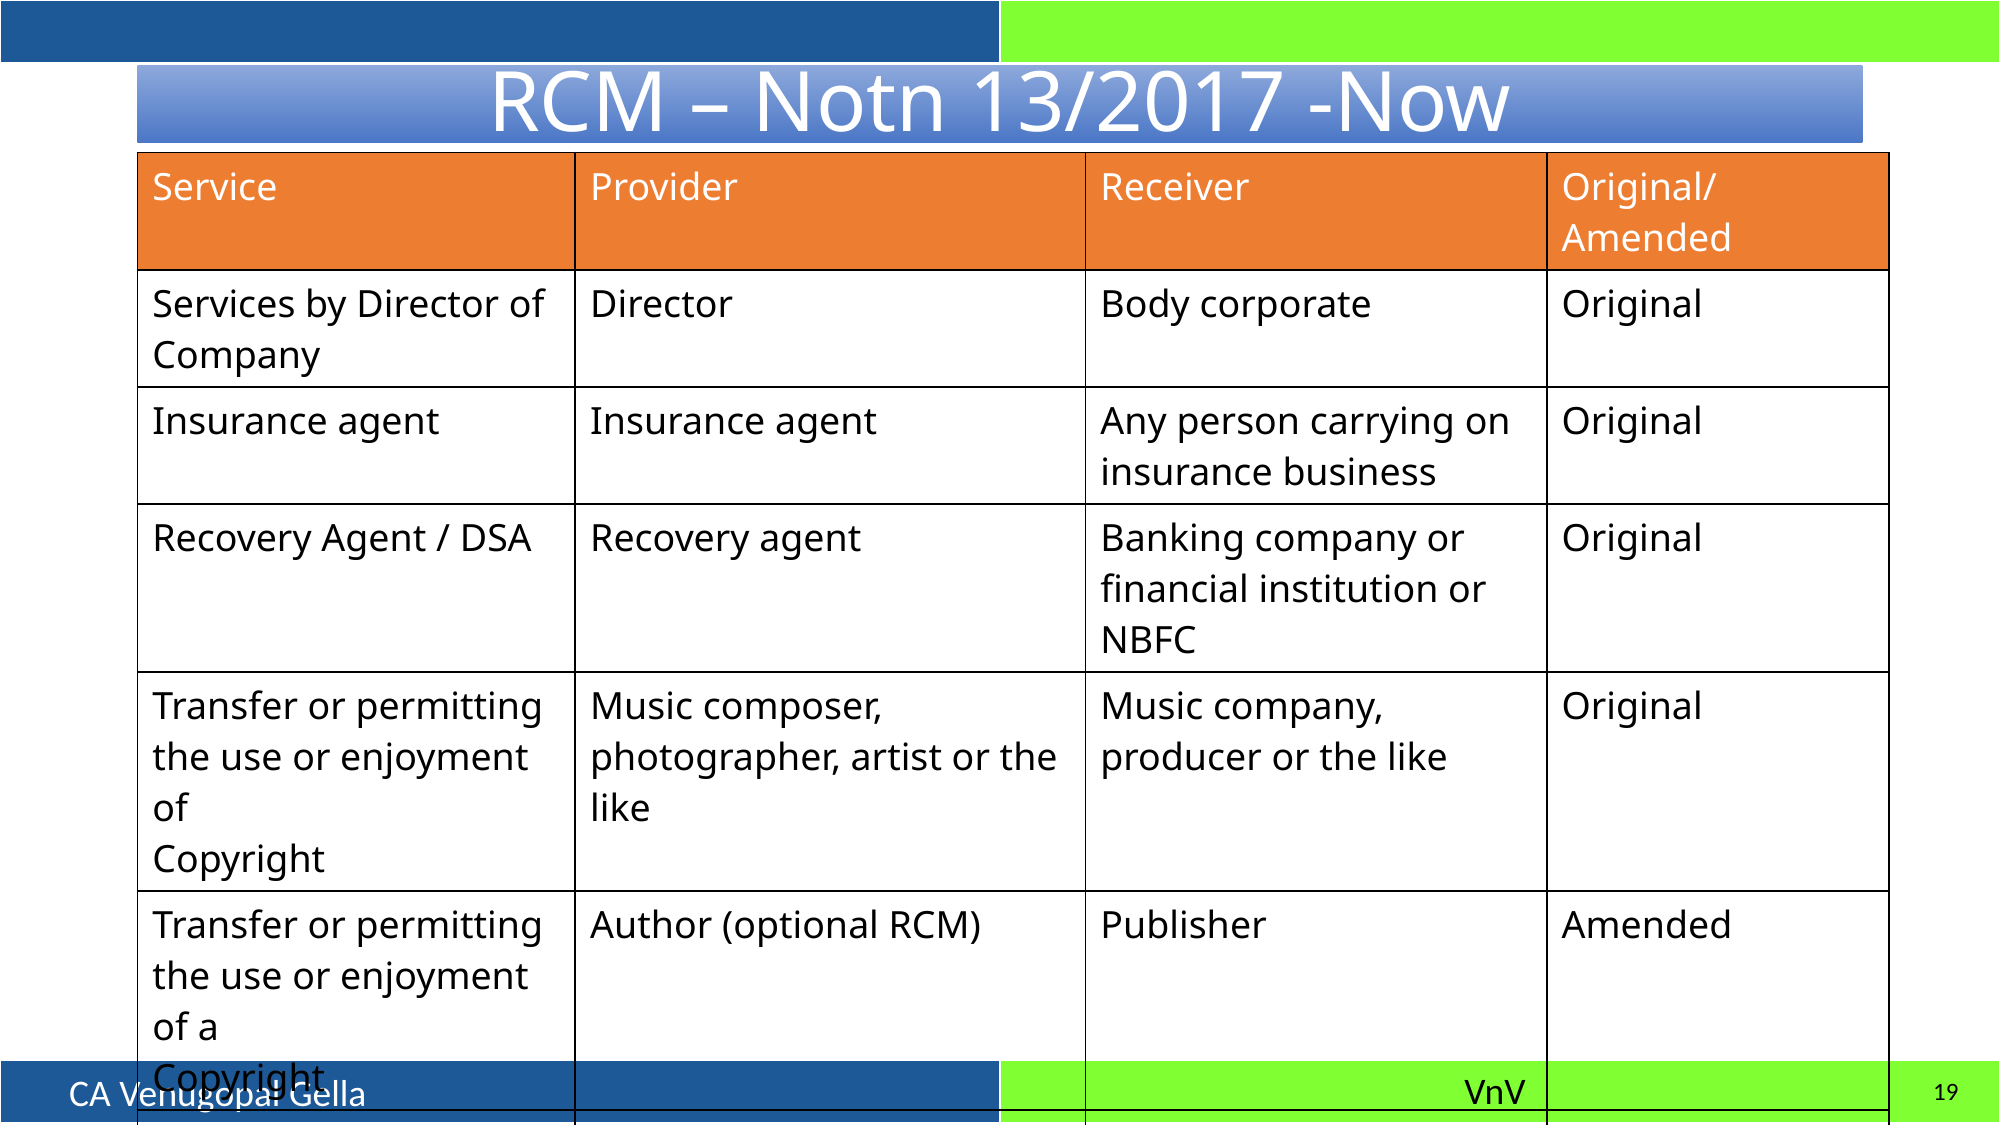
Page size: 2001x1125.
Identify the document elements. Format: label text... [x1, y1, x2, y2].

title RCM – Notn 13/2017 -Now [137, 65, 1863, 143]
slide_number 19 [1523, 1060, 1974, 1121]
table_cell Transfer or permitting the use or enjoyment of a Copyright [138, 892, 574, 1109]
table_cell Original [1548, 505, 1888, 671]
table_header Provider [576, 153, 1085, 269]
table_cell Music composer, photographer, artist or the like [576, 673, 1085, 890]
table_cell Any person carrying on insurance business [1086, 388, 1546, 503]
table_cell Services by Director of Company [138, 271, 574, 386]
table_cell Transfer or permitting the use or enjoyment of Copyright [138, 673, 574, 890]
table_cell Banking company or financial institution or NBFC [1086, 505, 1546, 671]
table_cell Original [1548, 388, 1888, 503]
table_header Service [138, 153, 574, 269]
table_cell Members of the overseeing committee constituted by RBI [576, 1111, 1085, 1125]
table_cell Added 33/2017-13th Oct 17 [1548, 1121, 1888, 1125]
table_cell Original [1548, 271, 1888, 386]
table_cell Insurance agent [576, 388, 1085, 503]
table_cell Director [576, 271, 1085, 386]
table_cell Publisher [1086, 892, 1546, 1109]
table_cell Original [1548, 673, 1888, 890]
table_header Original/Amended [1548, 153, 1888, 269]
table_cell Body corporate [1086, 271, 1546, 386]
table_cell All services by members of the overseeing the committee [138, 1111, 574, 1125]
table_cell Recovery Agent / DSA [138, 505, 574, 671]
table_cell Music company, producer or the like [1086, 673, 1546, 890]
table_cell Recovery agent [576, 505, 1085, 671]
table_cell RBI [1086, 1111, 1546, 1125]
table_cell Author (optional RCM) [576, 892, 1085, 1109]
table_cell Amended [1548, 892, 1888, 1060]
table_header Receiver [1086, 153, 1546, 269]
table_cell Insurance agent [138, 388, 574, 503]
